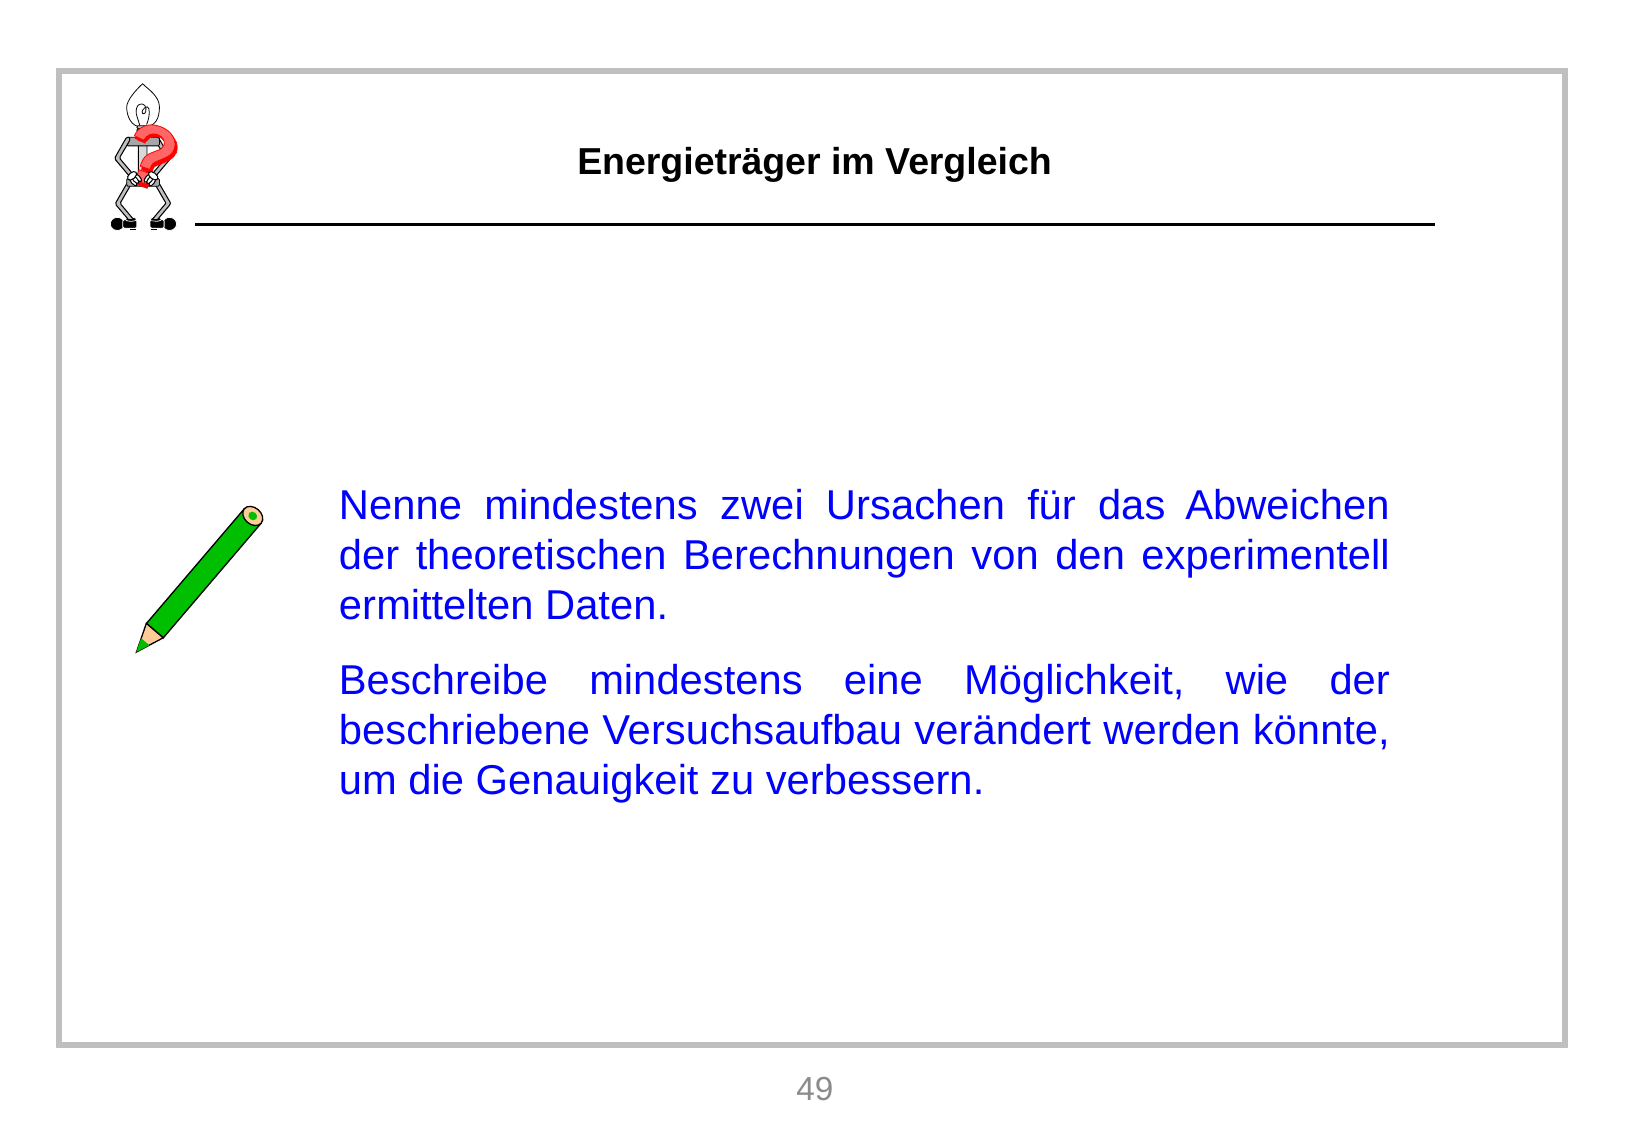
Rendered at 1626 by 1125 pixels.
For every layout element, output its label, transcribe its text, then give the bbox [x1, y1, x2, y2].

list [134, 505, 264, 654]
title Energieträger im Vergleich [224, 100, 1406, 219]
slide_number 49 [631, 1057, 998, 1117]
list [104, 82, 185, 231]
list Nenne mindestens zwei Ursachen für das Abweichen der theoretischen Berechnungen von den experimentell ermittelten Daten. Beschreibe mindestens eine Möglichkeit, wie der beschriebene Versuchsaufbau verändert werden könnte, um die Genauigkeit zu verbessern. [279, 272, 1406, 1009]
